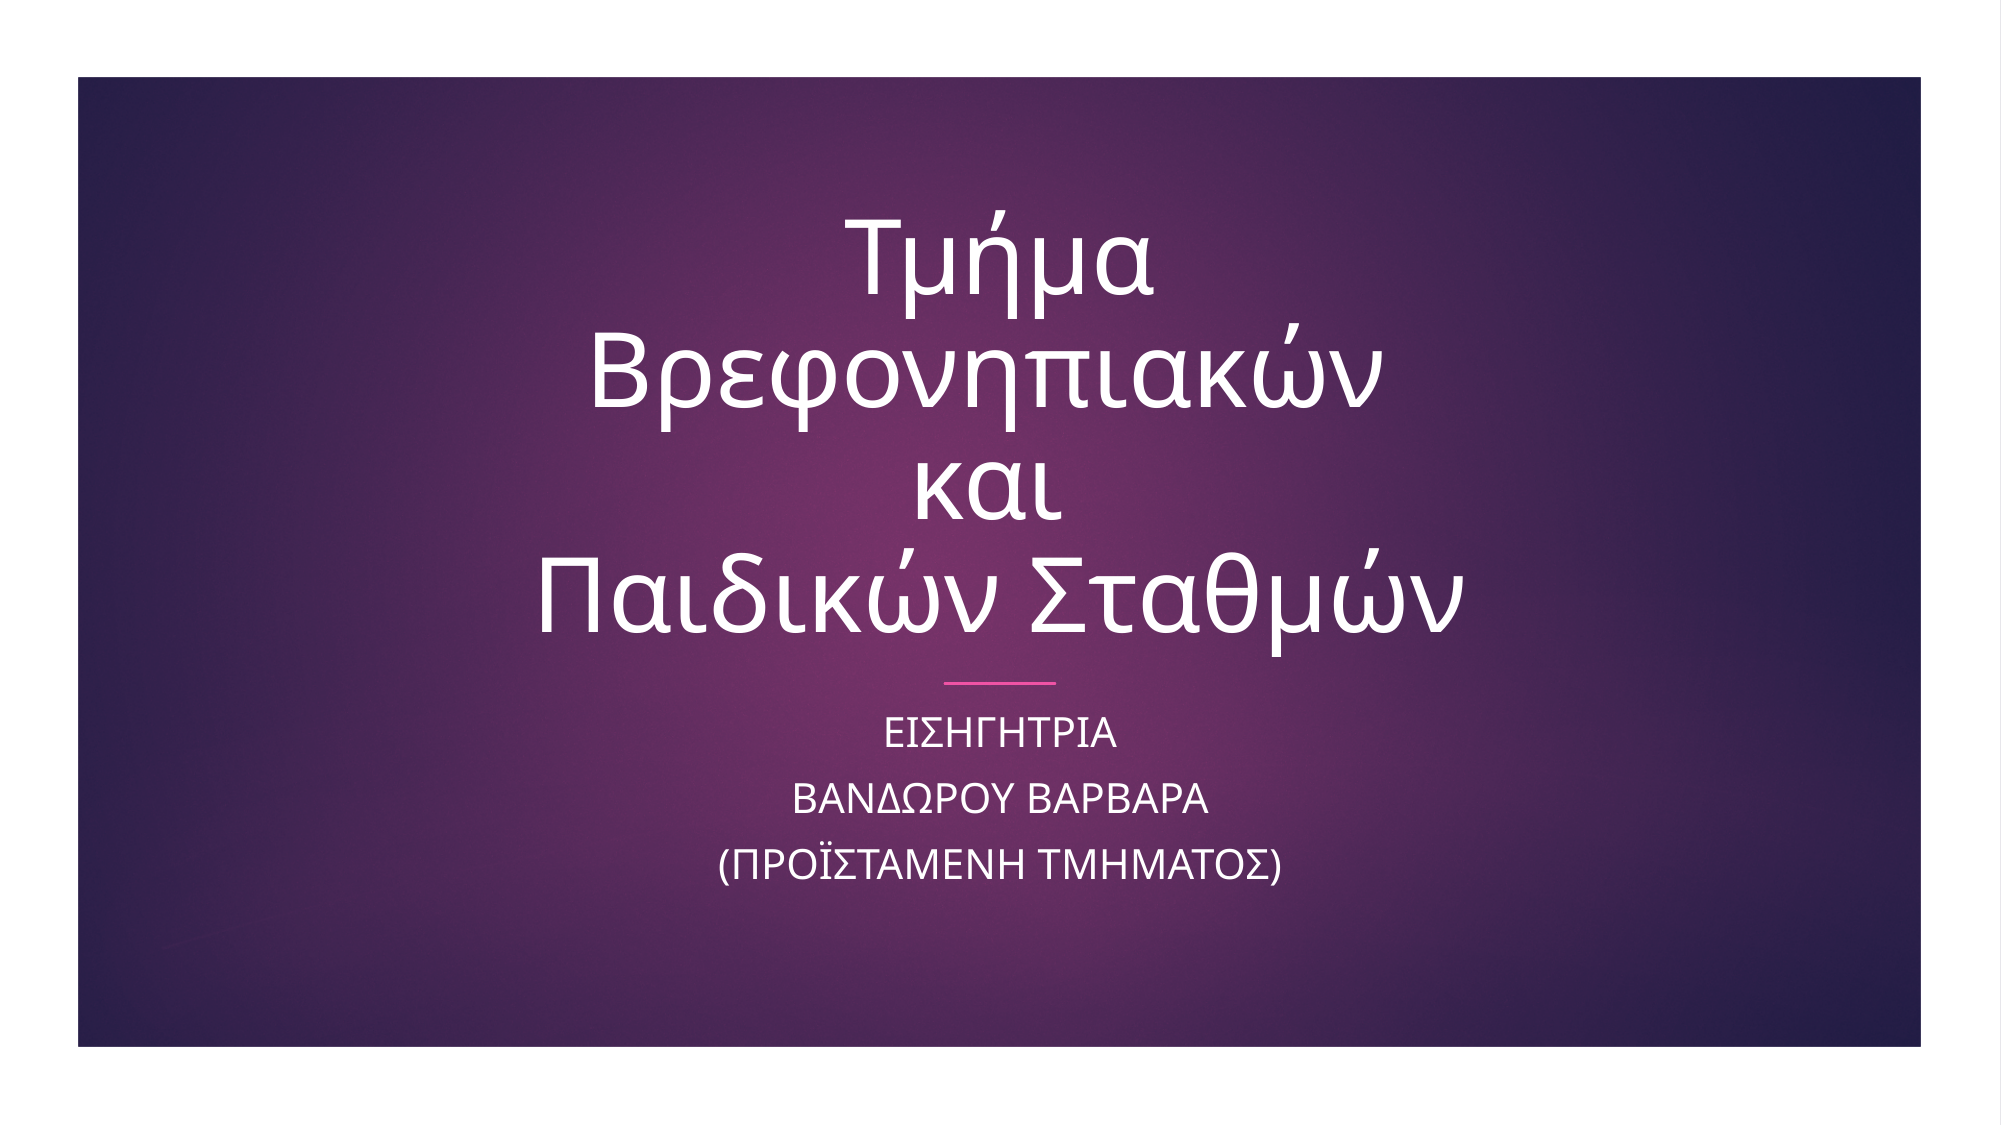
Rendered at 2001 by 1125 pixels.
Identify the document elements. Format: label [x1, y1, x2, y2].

text_box [0, 0, 2000, 1125]
